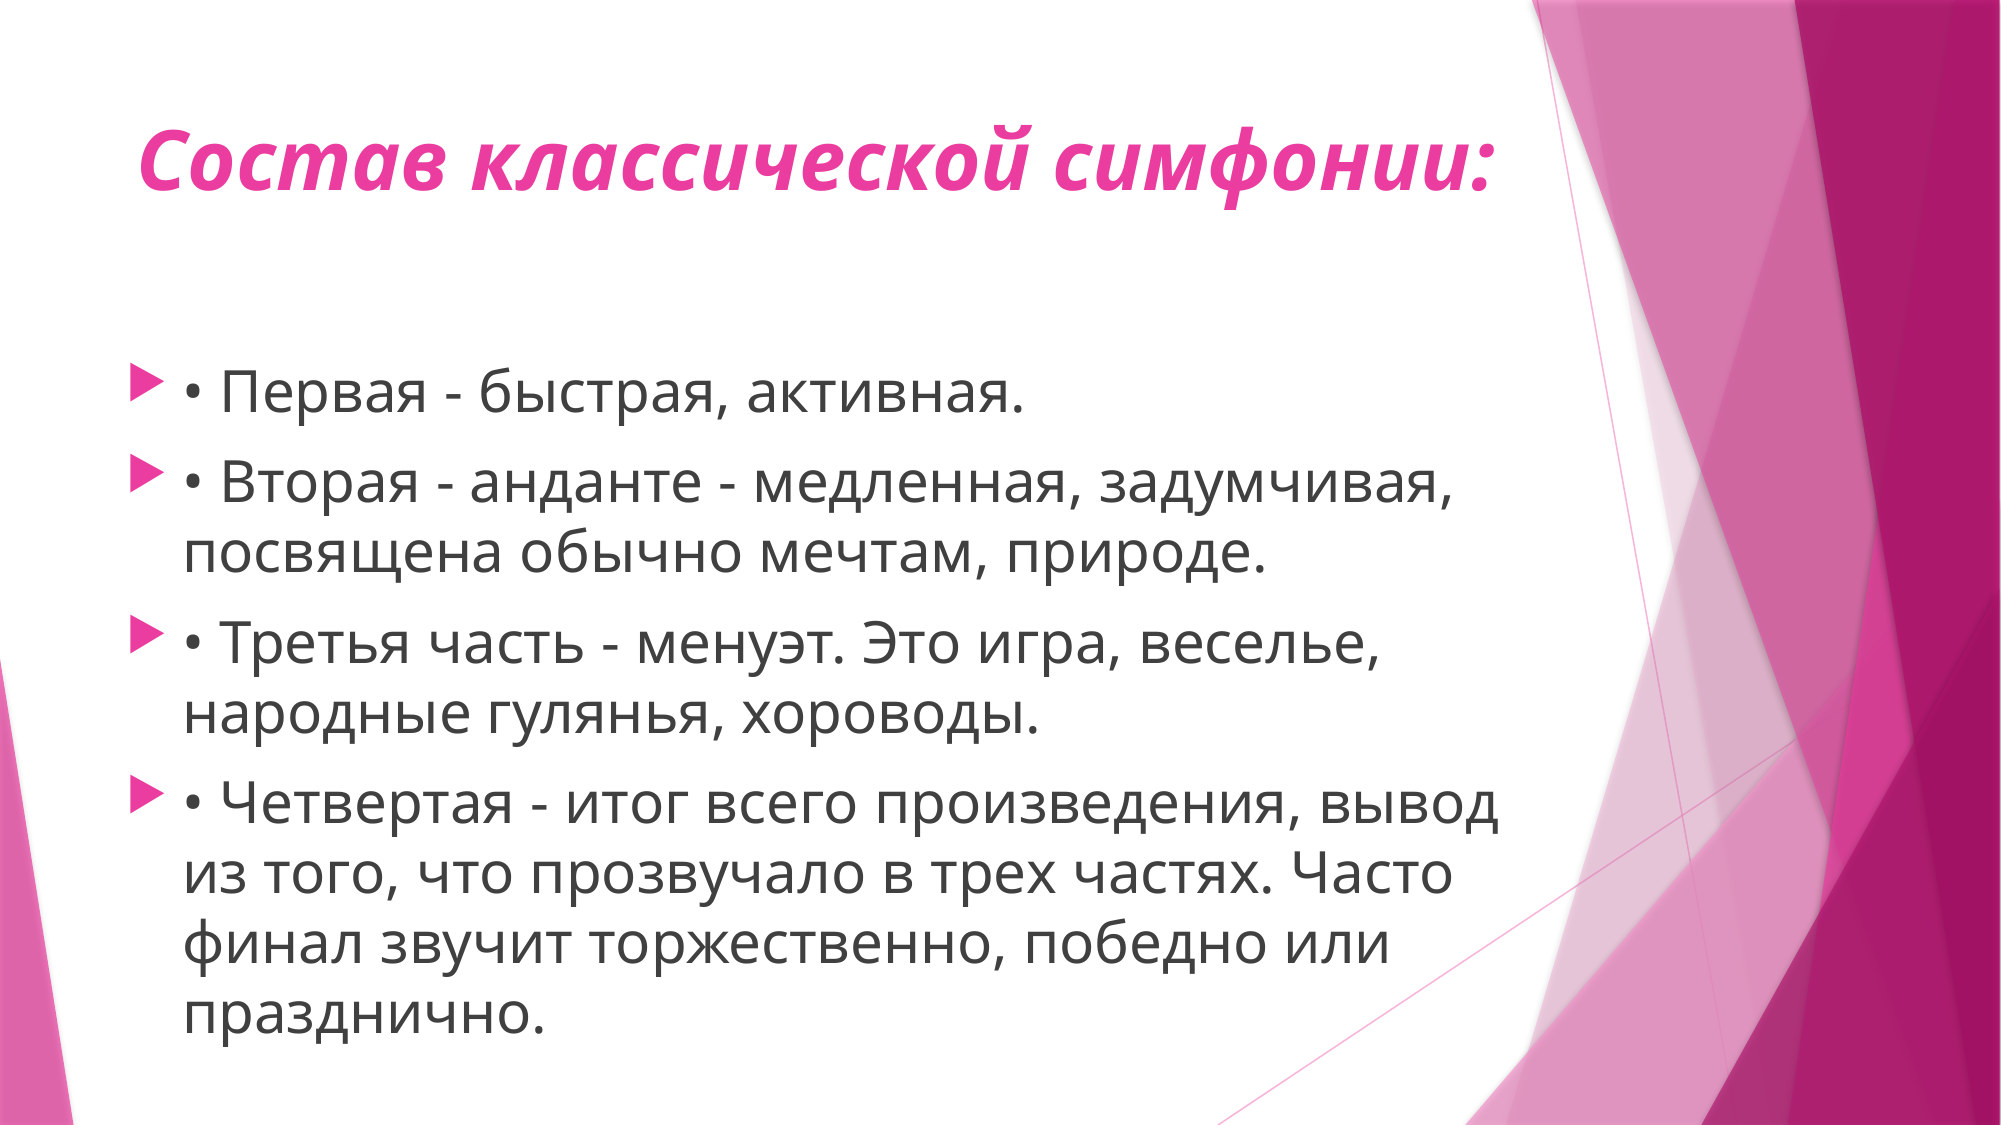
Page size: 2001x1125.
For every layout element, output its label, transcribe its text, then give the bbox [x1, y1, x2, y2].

list • Первая - быстрая, активная. • Вторая - анданте - медленная, задумчивая, посвящена обычно мечтам, природе. • Третья часть - менуэт. Это игра, веселье, народные гулянья, хороводы. • Четвертая - итог всего произведения, вывод из того, что прозвучало в трех частях. Часто финал звучит торжественно, победно или празднично. [111, 346, 1522, 1094]
title Состав классической симфонии: [111, 99, 1522, 317]
